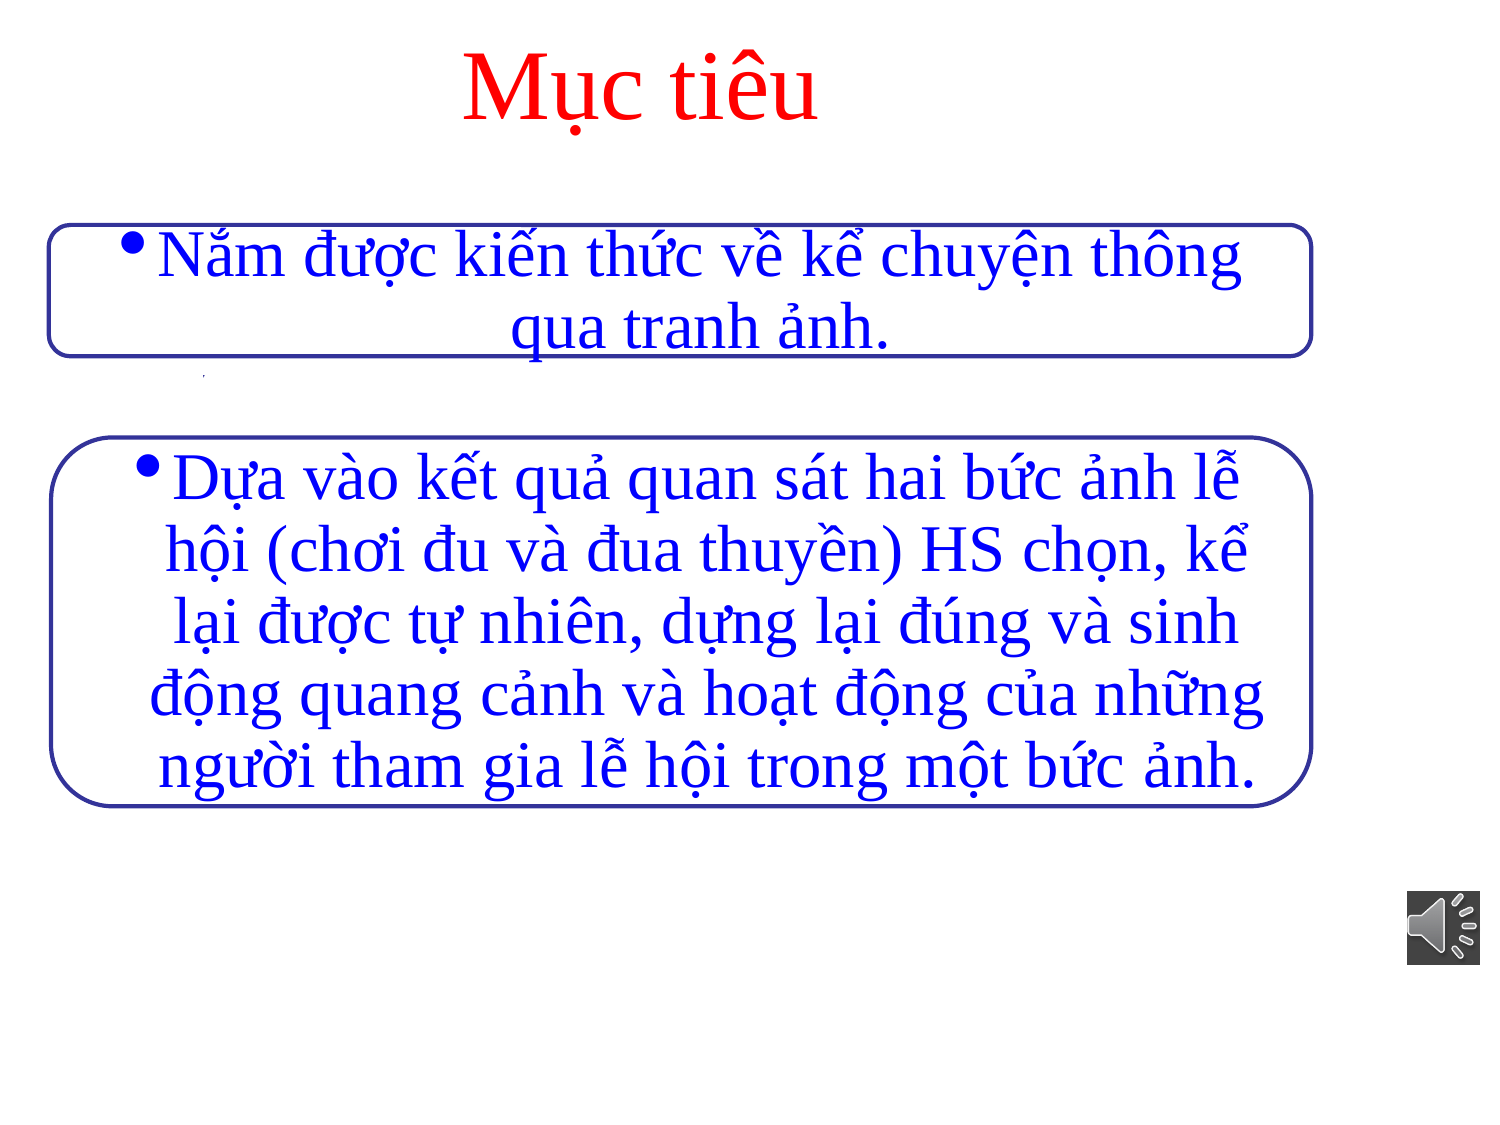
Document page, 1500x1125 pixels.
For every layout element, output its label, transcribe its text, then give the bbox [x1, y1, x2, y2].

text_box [48, 222, 1312, 890]
picture [1405, 890, 1482, 966]
text_box Mục tiêu [49, 12, 1100, 148]
